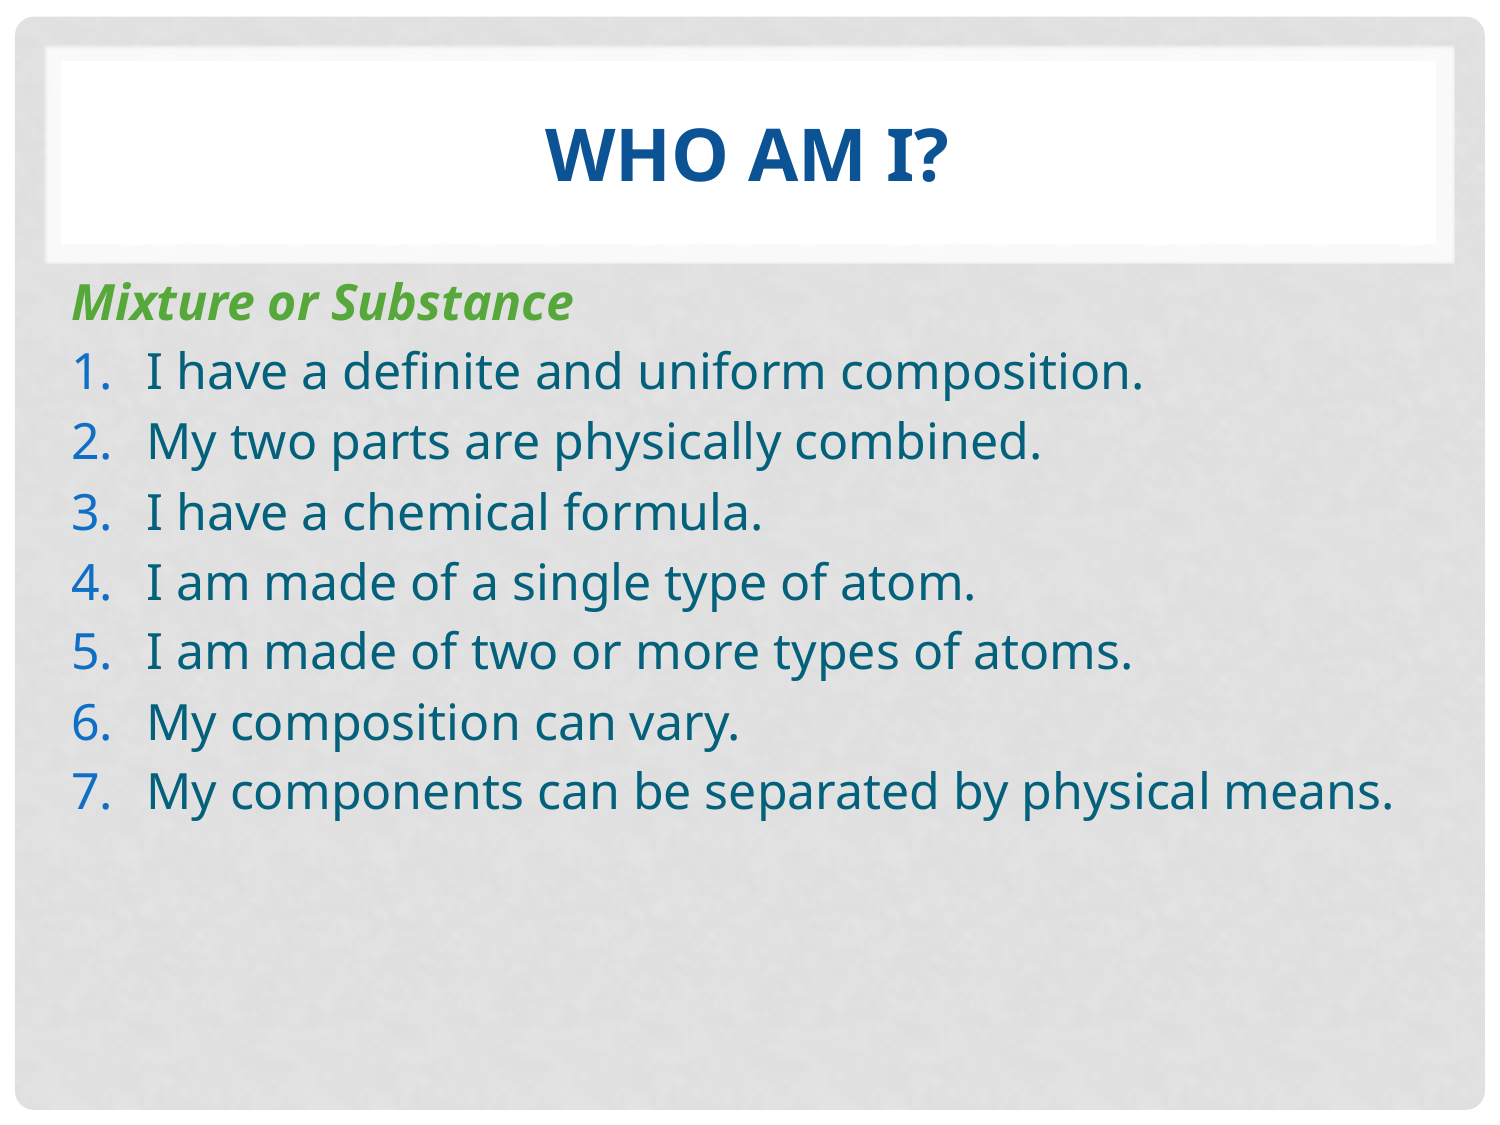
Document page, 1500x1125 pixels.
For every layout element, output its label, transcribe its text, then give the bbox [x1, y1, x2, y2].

title WHO AM I? [69, 66, 1425, 238]
list Mixture or Substance I have a definite and uniform composition. My two parts are physically combined. I have a chemical formula. I am made of a single type of atom. I am made of two or more types of atoms. My composition can vary. My components can be separated by physical means. [37, 262, 1475, 1125]
